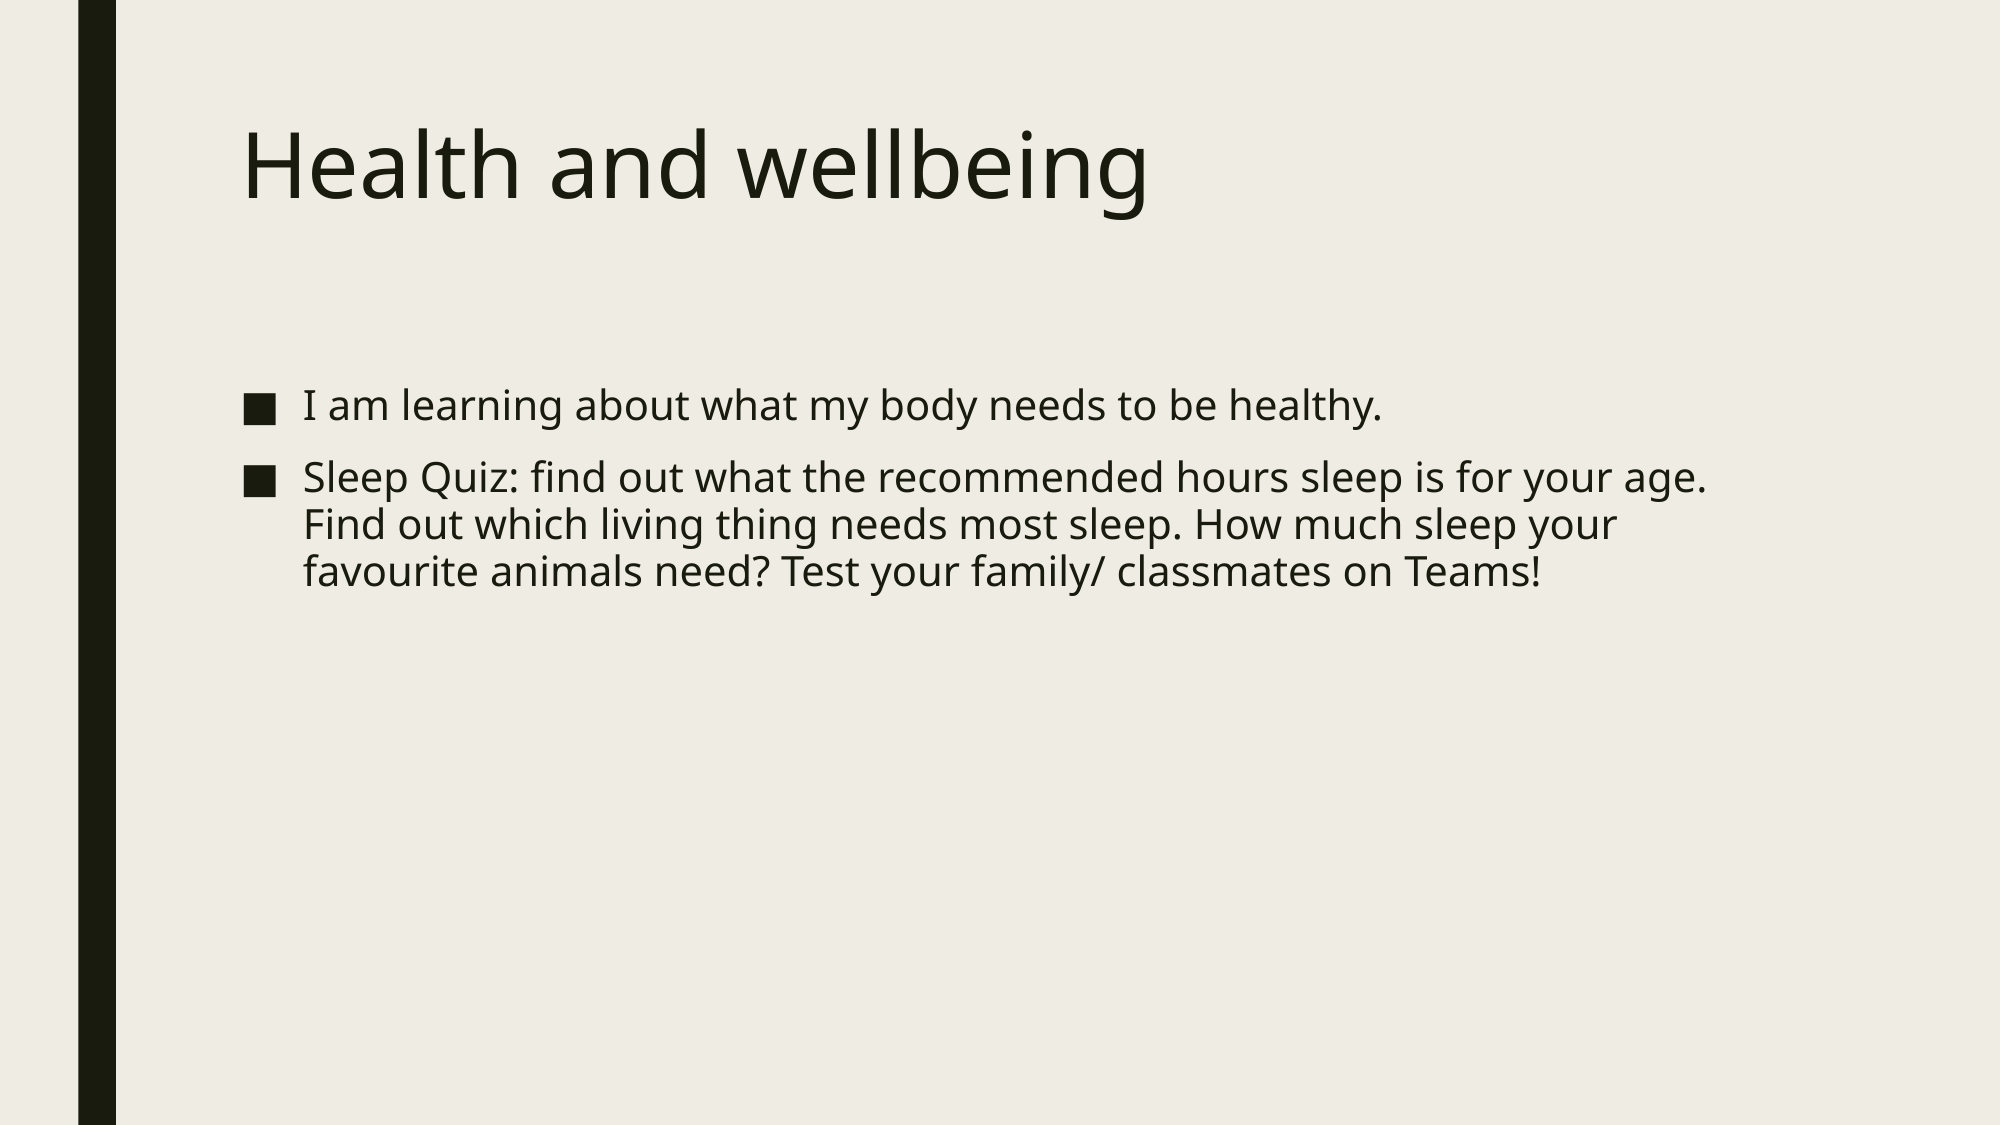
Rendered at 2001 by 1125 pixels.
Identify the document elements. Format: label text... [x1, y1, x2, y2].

title Health and wellbeing [225, 112, 1800, 357]
list I am learning about what my body needs to be healthy. Sleep Quiz: find out what the recommended hours sleep is for your age. Find out which living thing needs most sleep. How much sleep your favourite animals need? Test your family/ classmates on Teams! [225, 375, 1800, 963]
